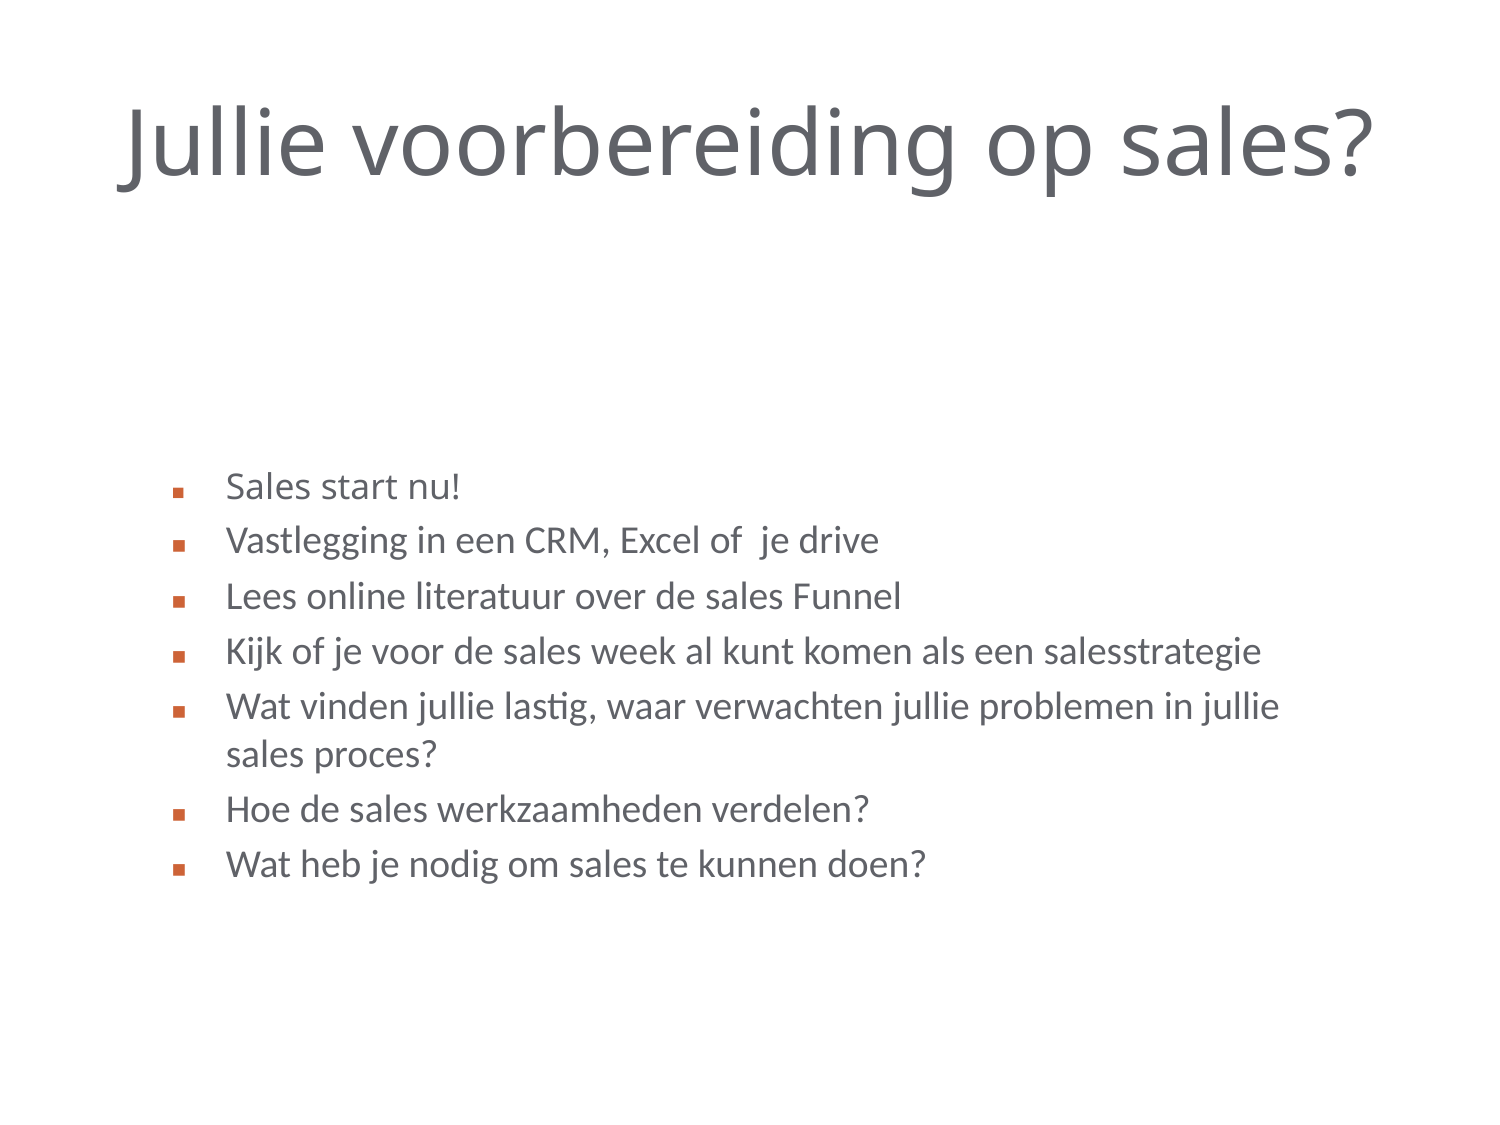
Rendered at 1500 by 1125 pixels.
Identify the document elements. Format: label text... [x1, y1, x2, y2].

list Sales start nu! Vastlegging in een CRM, Excel of je drive Lees online literatuur over de sales Funnel Kijk of je voor de sales week al kunt komen als een salesstrategie Wat vinden jullie lastig, waar verwachten jullie problemen in jullie sales proces? Hoe de sales werkzaamheden verdelen? Wat heb je nodig om sales te kunnen doen? [154, 219, 1305, 946]
title Jullie voorbereiding op sales? [75, 45, 1425, 233]
